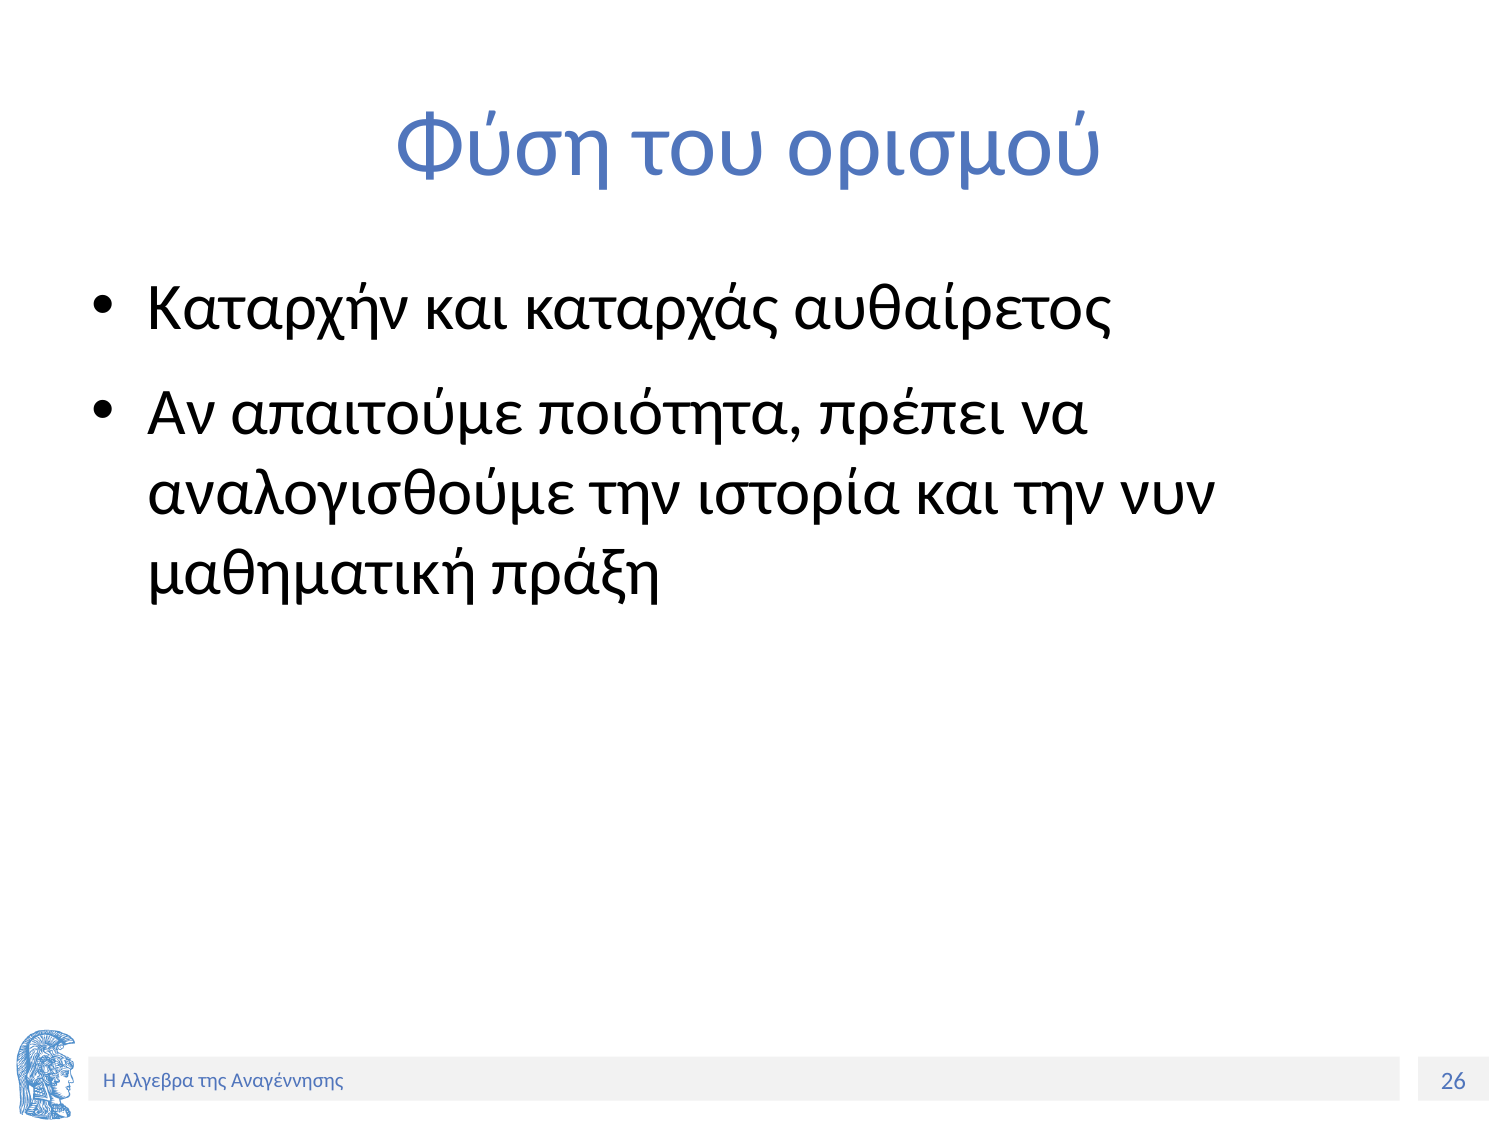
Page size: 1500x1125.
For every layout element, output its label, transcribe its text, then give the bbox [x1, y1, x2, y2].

title Φύση του ορισμού [75, 45, 1425, 233]
picture [9, 1026, 81, 1120]
list Καταρχήν και καταρχάς αυθαίρετος Αν απαιτούμε ποιότητα, πρέπει να αναλογισθούμε την ιστορία και την νυν μαθηματική πράξη [76, 255, 1427, 998]
